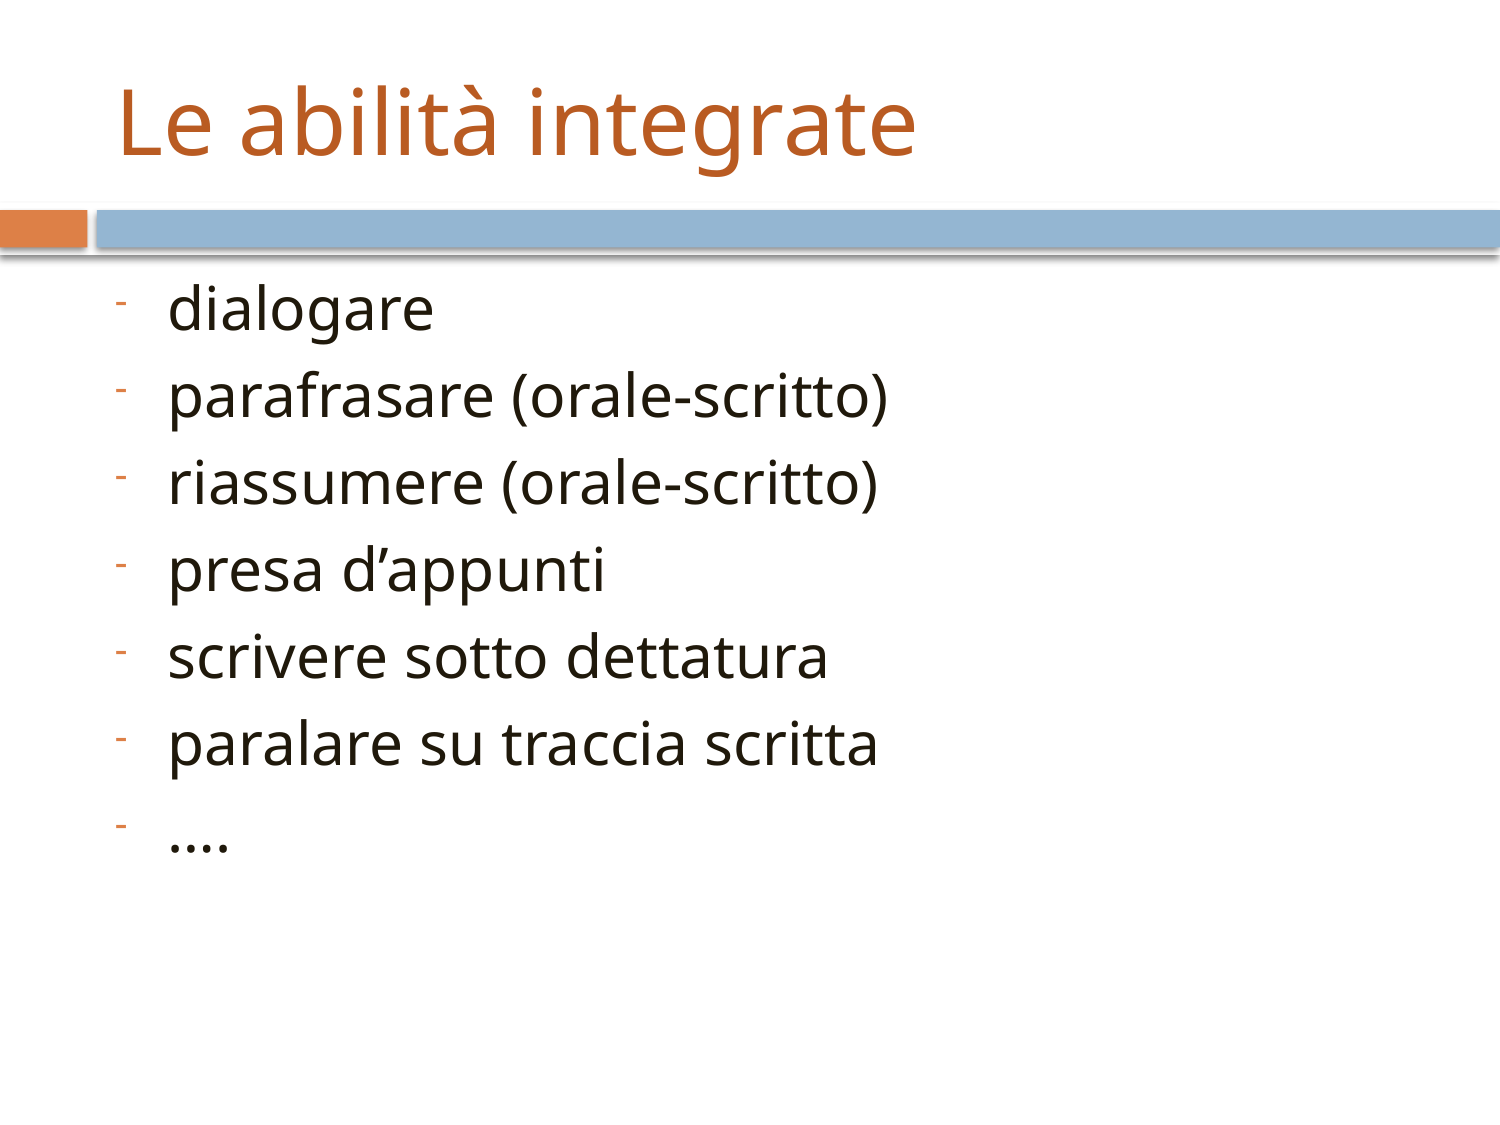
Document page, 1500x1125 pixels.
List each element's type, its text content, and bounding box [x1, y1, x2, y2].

title Le abilità integrate [100, 37, 1438, 200]
list dialogare parafrasare (orale-scritto) riassumere (orale-scritto) presa d’appunti scrivere sotto dettatura paralare su traccia scritta …. [100, 262, 1438, 1000]
